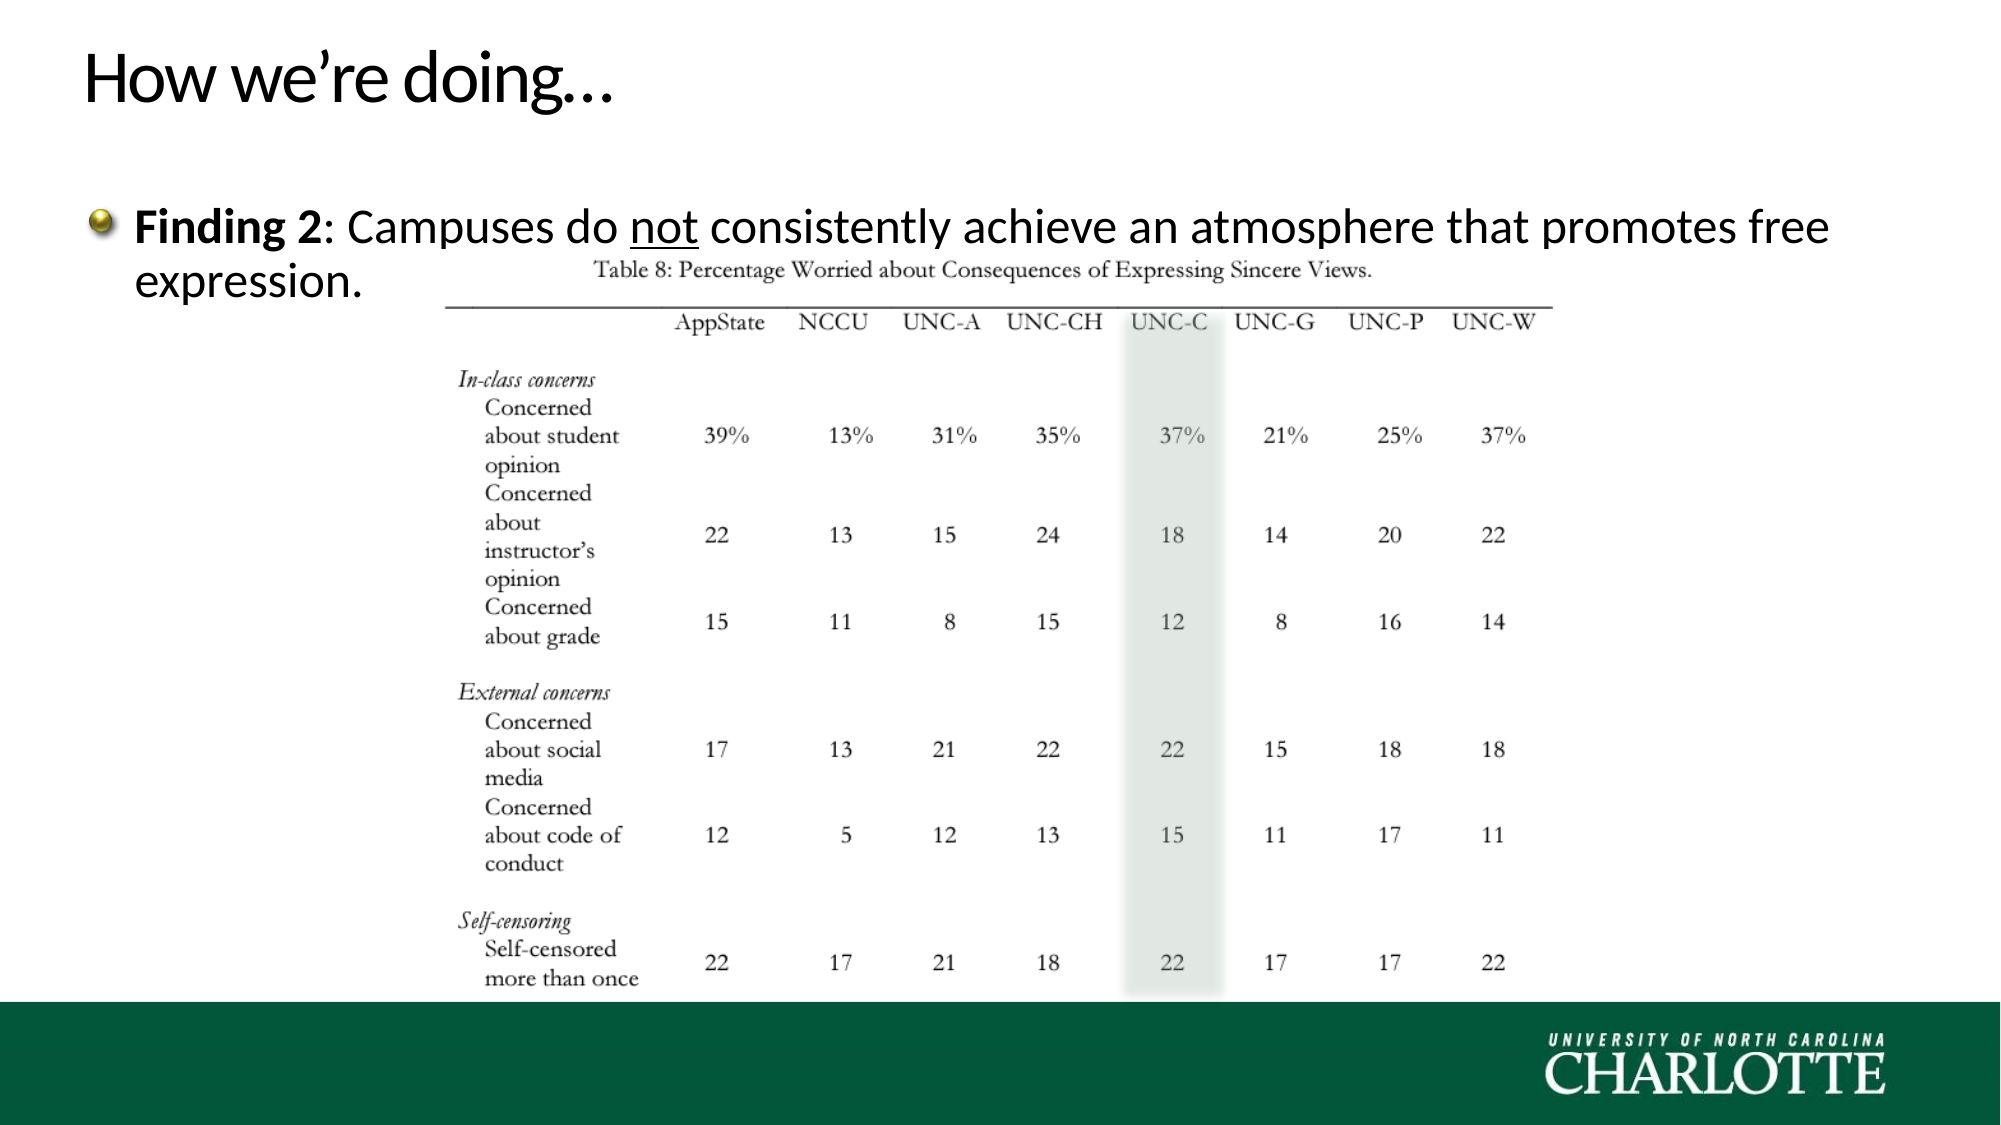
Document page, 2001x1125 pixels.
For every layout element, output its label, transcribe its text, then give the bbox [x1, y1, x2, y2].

list Finding 2: Campuses do not consistently achieve an atmosphere that promotes free expression. [85, 200, 1920, 409]
picture [0, 0, 2001, 1125]
title How we’re doing… [83, 37, 1917, 120]
